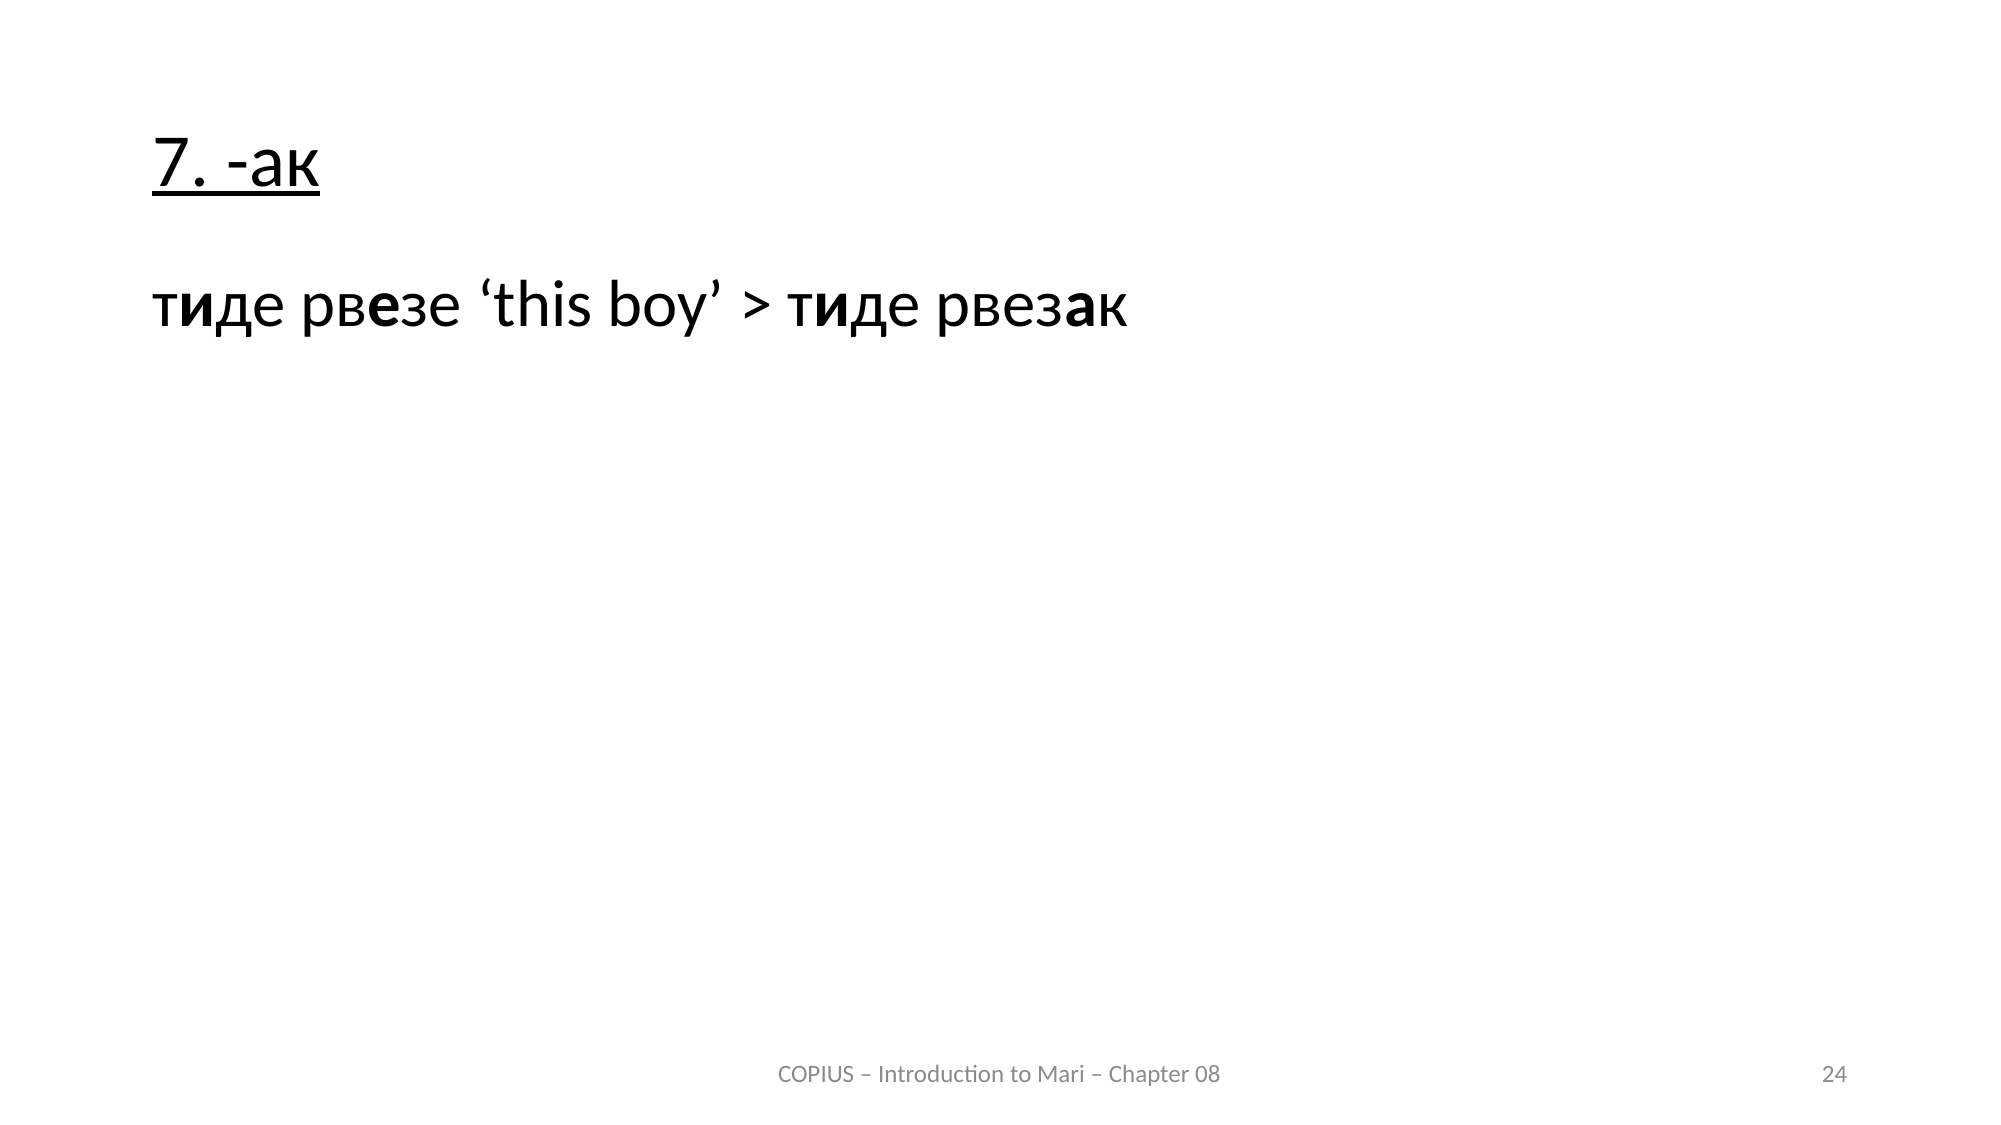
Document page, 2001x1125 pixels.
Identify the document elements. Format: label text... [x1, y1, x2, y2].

footer COPIUS – Introduction to Mari – Chapter 08 [662, 1042, 1338, 1103]
text_box тиде рвезе ‘this boy’ > тиде рвезак [137, 260, 1863, 357]
list 7. -ак [137, 113, 1863, 239]
slide_number 24 [1412, 1042, 1863, 1103]
